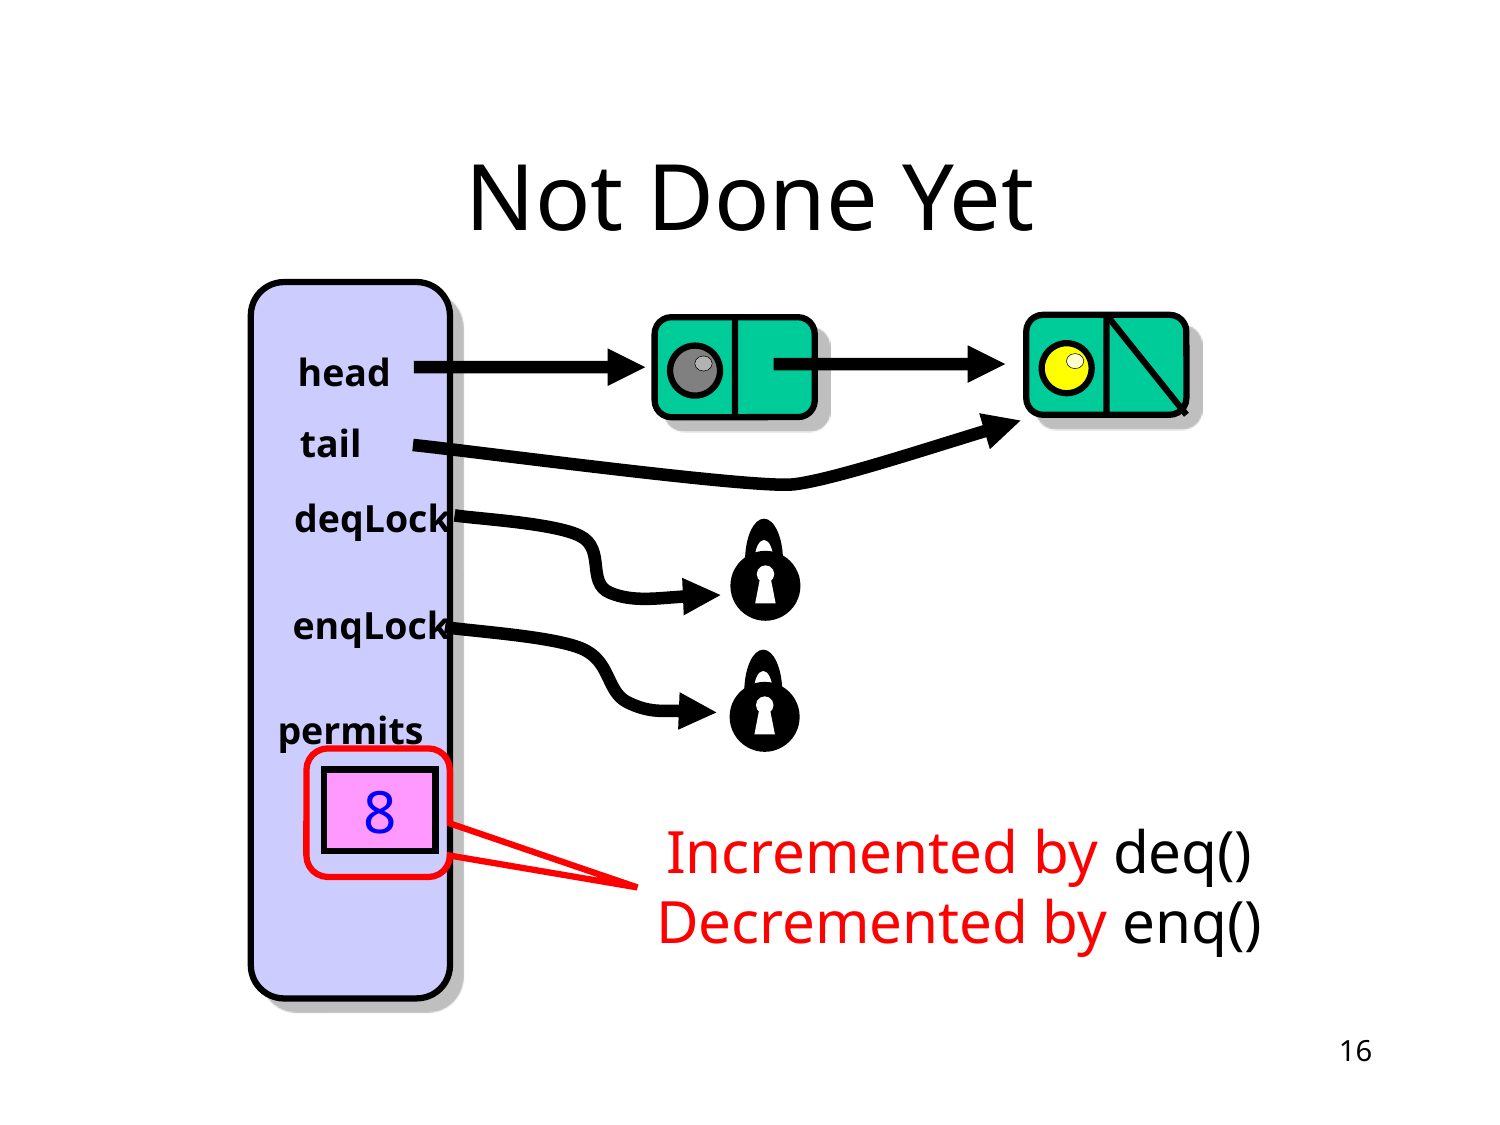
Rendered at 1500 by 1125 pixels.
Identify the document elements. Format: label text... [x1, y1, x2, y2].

text_box Incremented by deq() Decremented by enq() [481, 808, 1437, 963]
text_box [445, 626, 717, 718]
text_box permits [262, 700, 439, 760]
text_box deqLock [279, 487, 466, 548]
text_box 8 [324, 769, 436, 851]
text_box [306, 748, 638, 888]
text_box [1025, 314, 1187, 416]
text_box [413, 361, 646, 374]
text_box head [282, 341, 406, 401]
slide_number 16 [1074, 1024, 1388, 1101]
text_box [729, 649, 800, 753]
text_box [654, 316, 815, 418]
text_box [669, 345, 721, 396]
text_box enqLock [277, 594, 465, 655]
text_box [412, 417, 1021, 485]
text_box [1041, 342, 1092, 394]
text_box tail [285, 412, 377, 473]
text_box [250, 288, 451, 999]
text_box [730, 518, 801, 622]
text_box [820, 357, 1006, 371]
text_box [454, 515, 721, 602]
title Not Done Yet [112, 99, 1388, 288]
